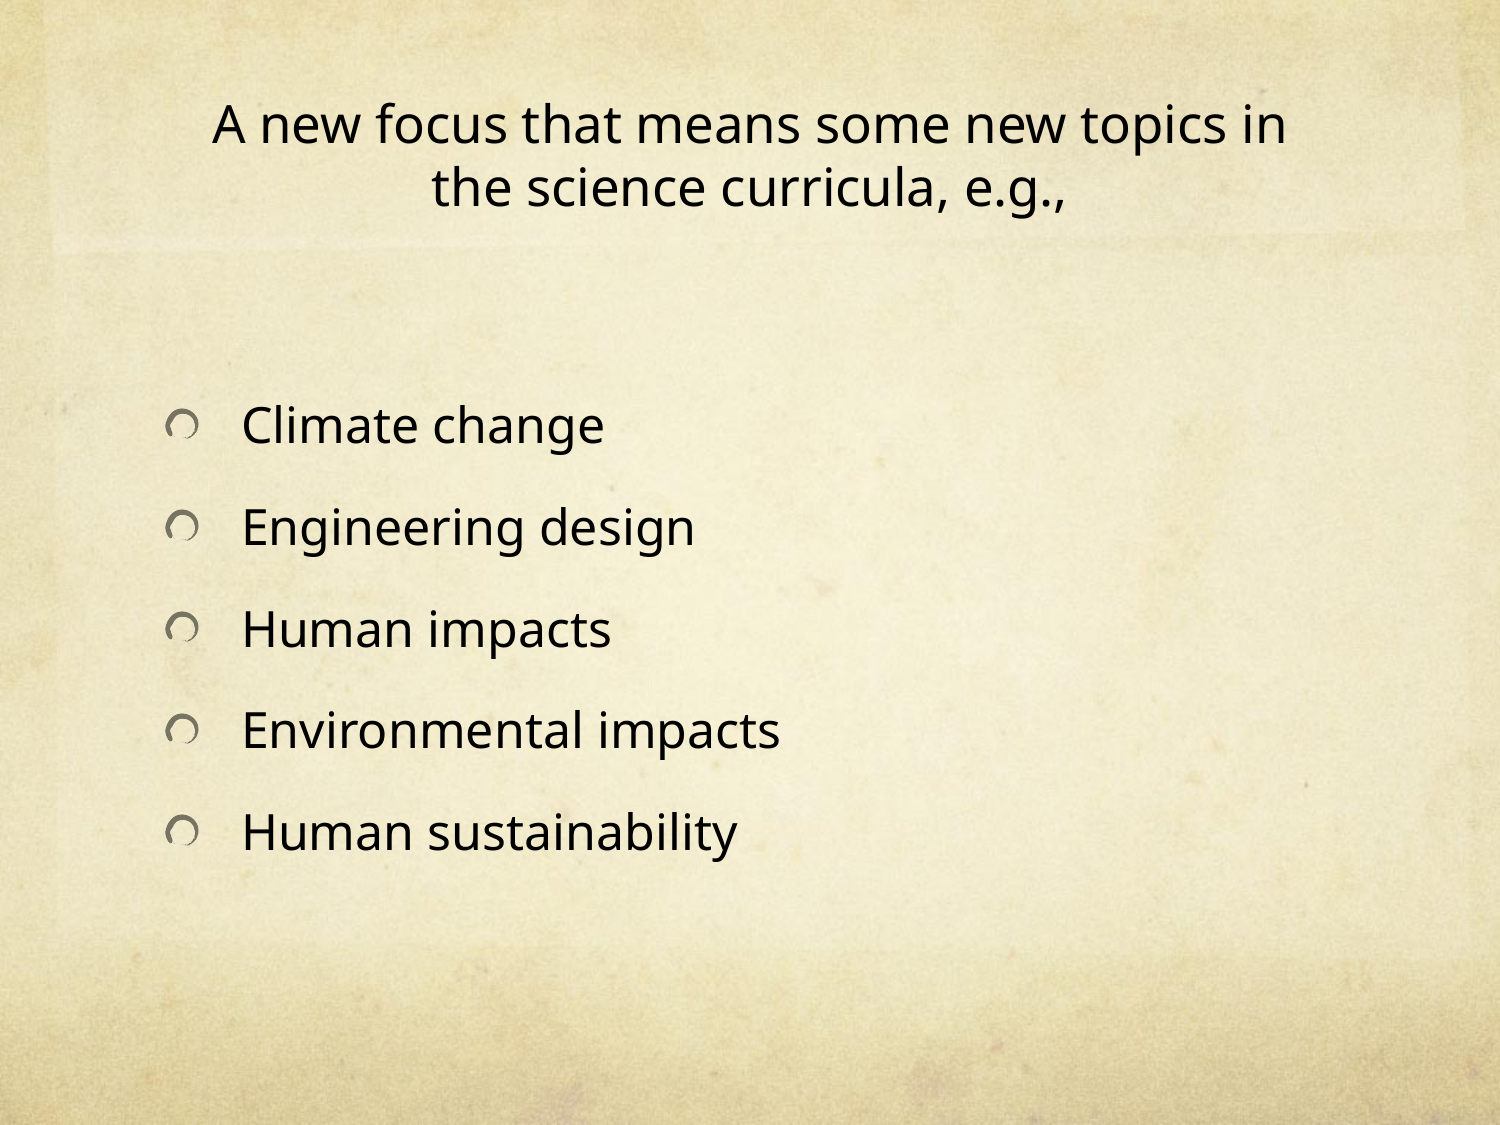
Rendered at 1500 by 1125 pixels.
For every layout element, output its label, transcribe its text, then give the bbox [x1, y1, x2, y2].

list Climate change Engineering design Human impacts Environmental impacts Human sustainability [150, 284, 1350, 950]
title A new focus that means some new topics in the science curricula, e.g., [150, 82, 1350, 225]
picture [0, 0, 1500, 1125]
